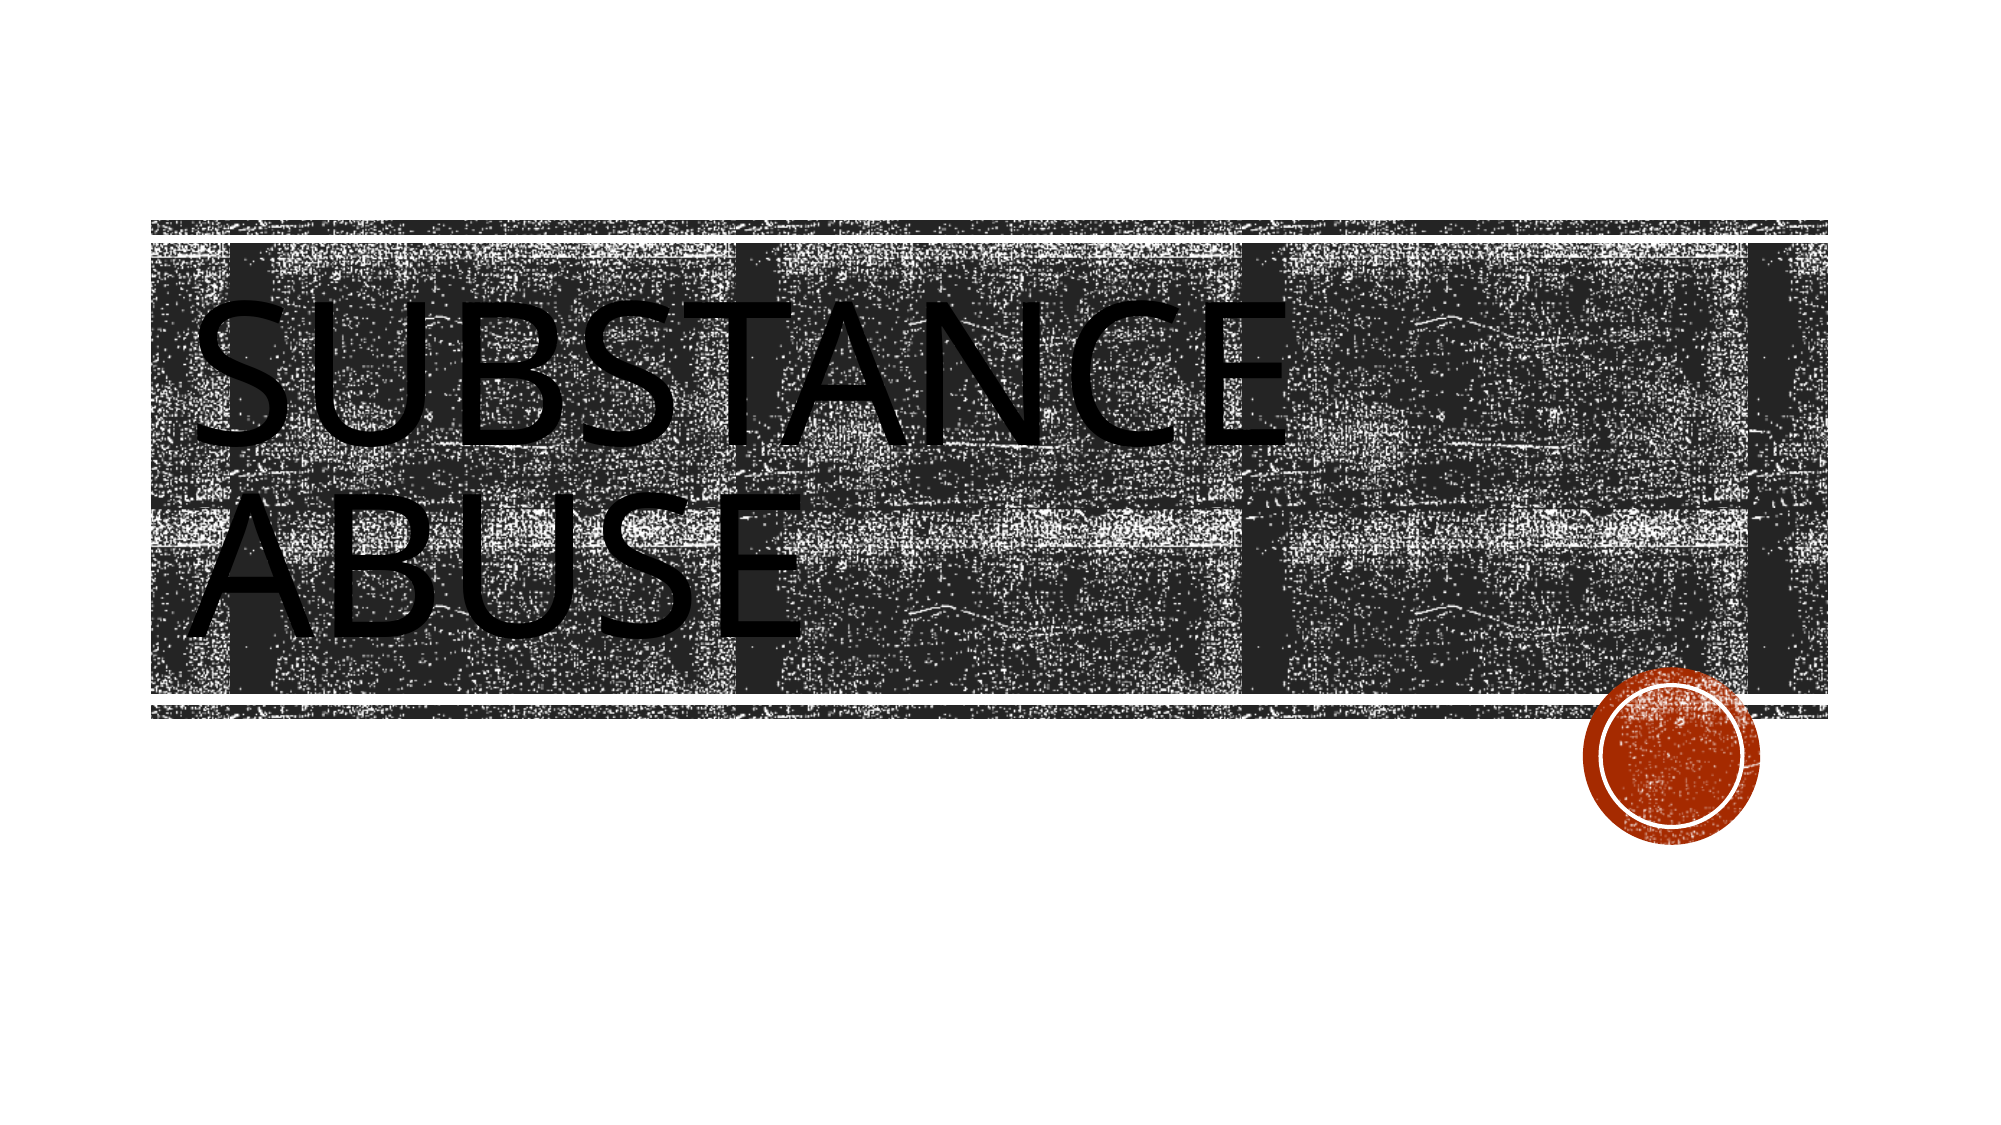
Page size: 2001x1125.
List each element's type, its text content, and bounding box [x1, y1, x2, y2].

title Substance abuse [172, 234, 1808, 733]
